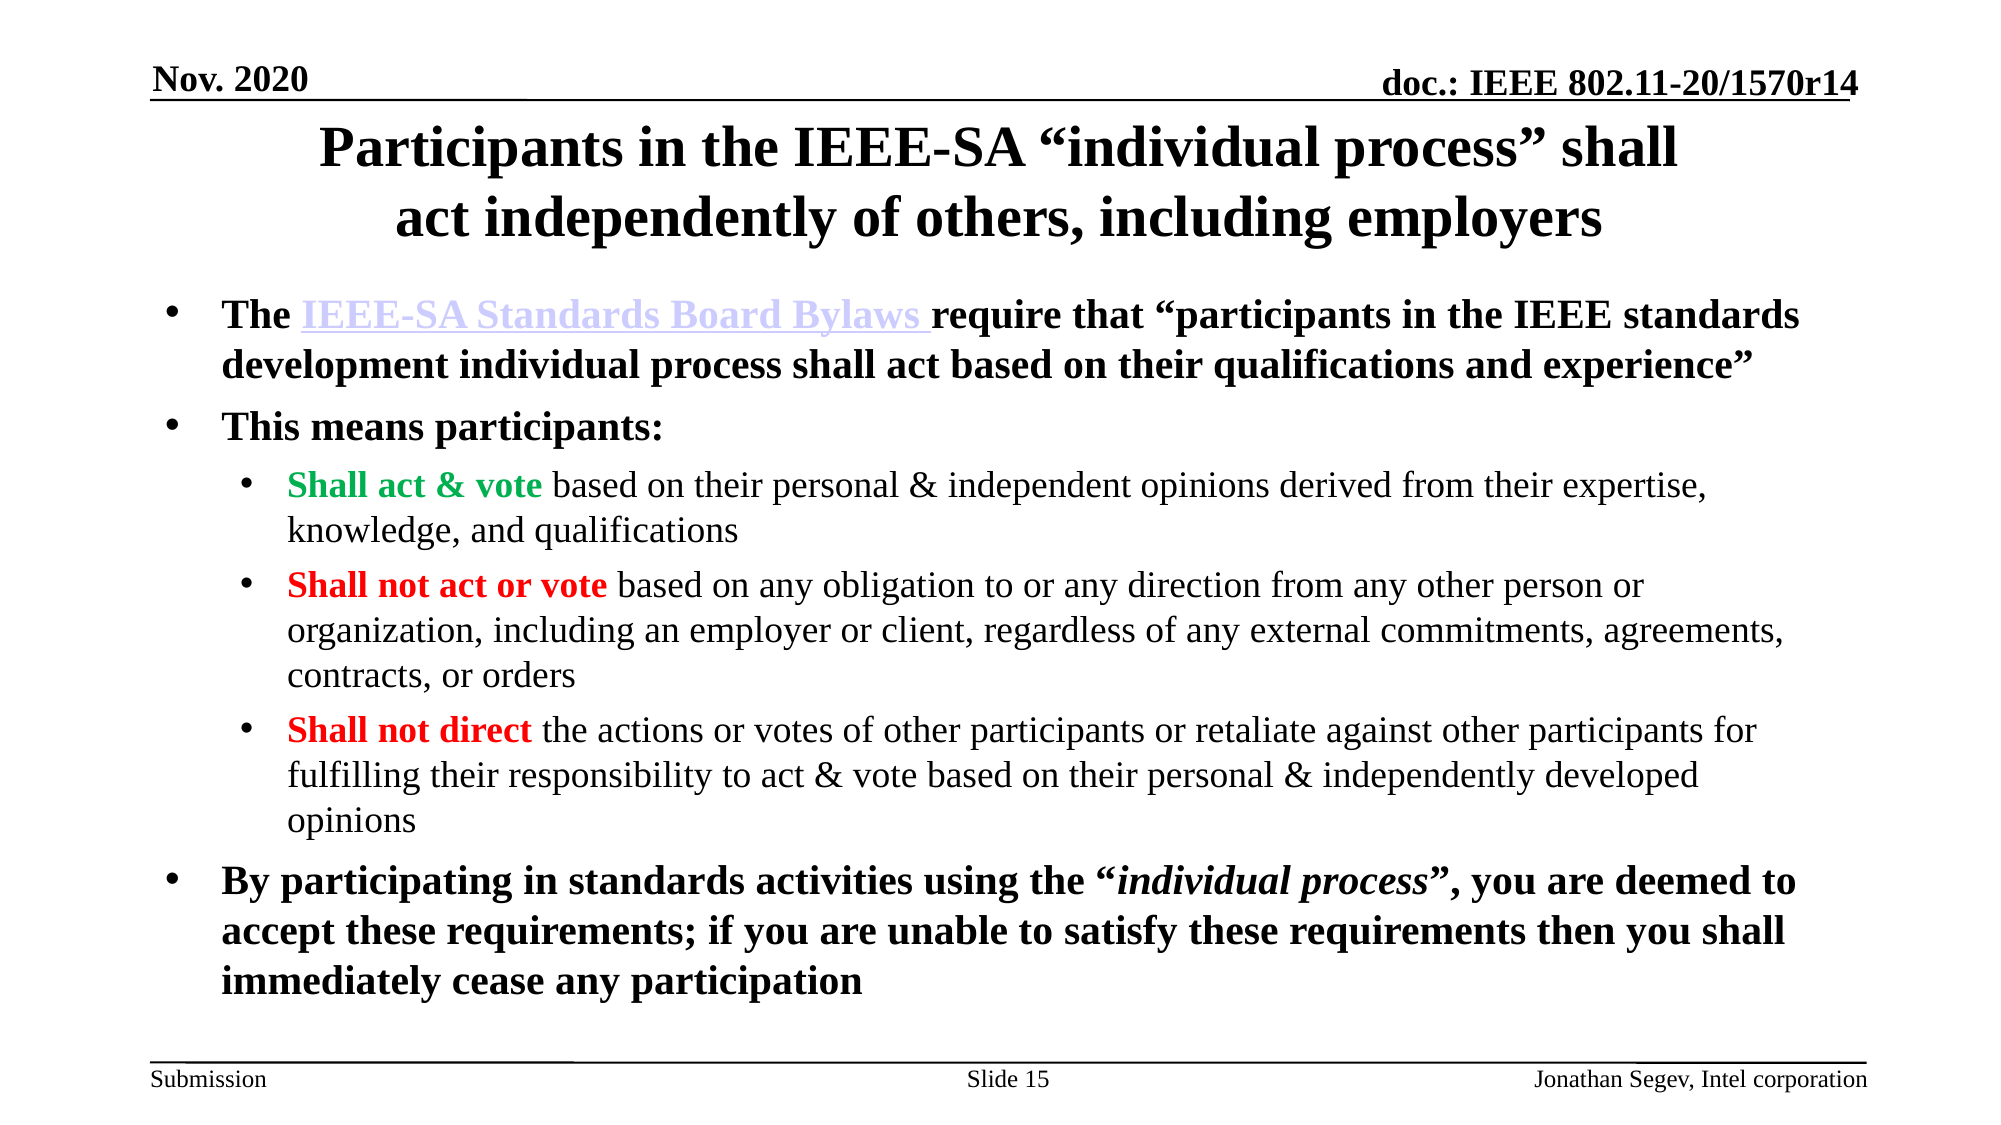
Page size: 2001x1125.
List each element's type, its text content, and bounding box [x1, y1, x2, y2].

list The IEEE-SA Standards Board Bylaws require that “participants in the IEEE standards development individual process shall act based on their qualifications and experience” This means participants: Shall act & vote based on their personal & independent opinions derived from their expertise, knowledge, and qualifications Shall not act or vote based on any obligation to or any direction from any other person or organization, including an employer or client, regardless of any external commitments, agreements, contracts, or orders Shall not direct the actions or votes of other participants or retaliate against other participants for fulfilling their responsibility to act & vote based on their personal & independently developed opinions By participating in standards activities using the “individual process”, you are deemed to accept these requirements; if you are unable to satisfy these requirements then you shall immediately cease any participation [149, 278, 1850, 1000]
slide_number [152, 54, 563, 100]
title Participants in the IEEE-SA “individual process” shall act independently of others, including employers [149, 112, 1850, 244]
footer Jonathan Segev, Intel corporation [1171, 1061, 1869, 1093]
slide_number Slide 15 [950, 1061, 1067, 1123]
